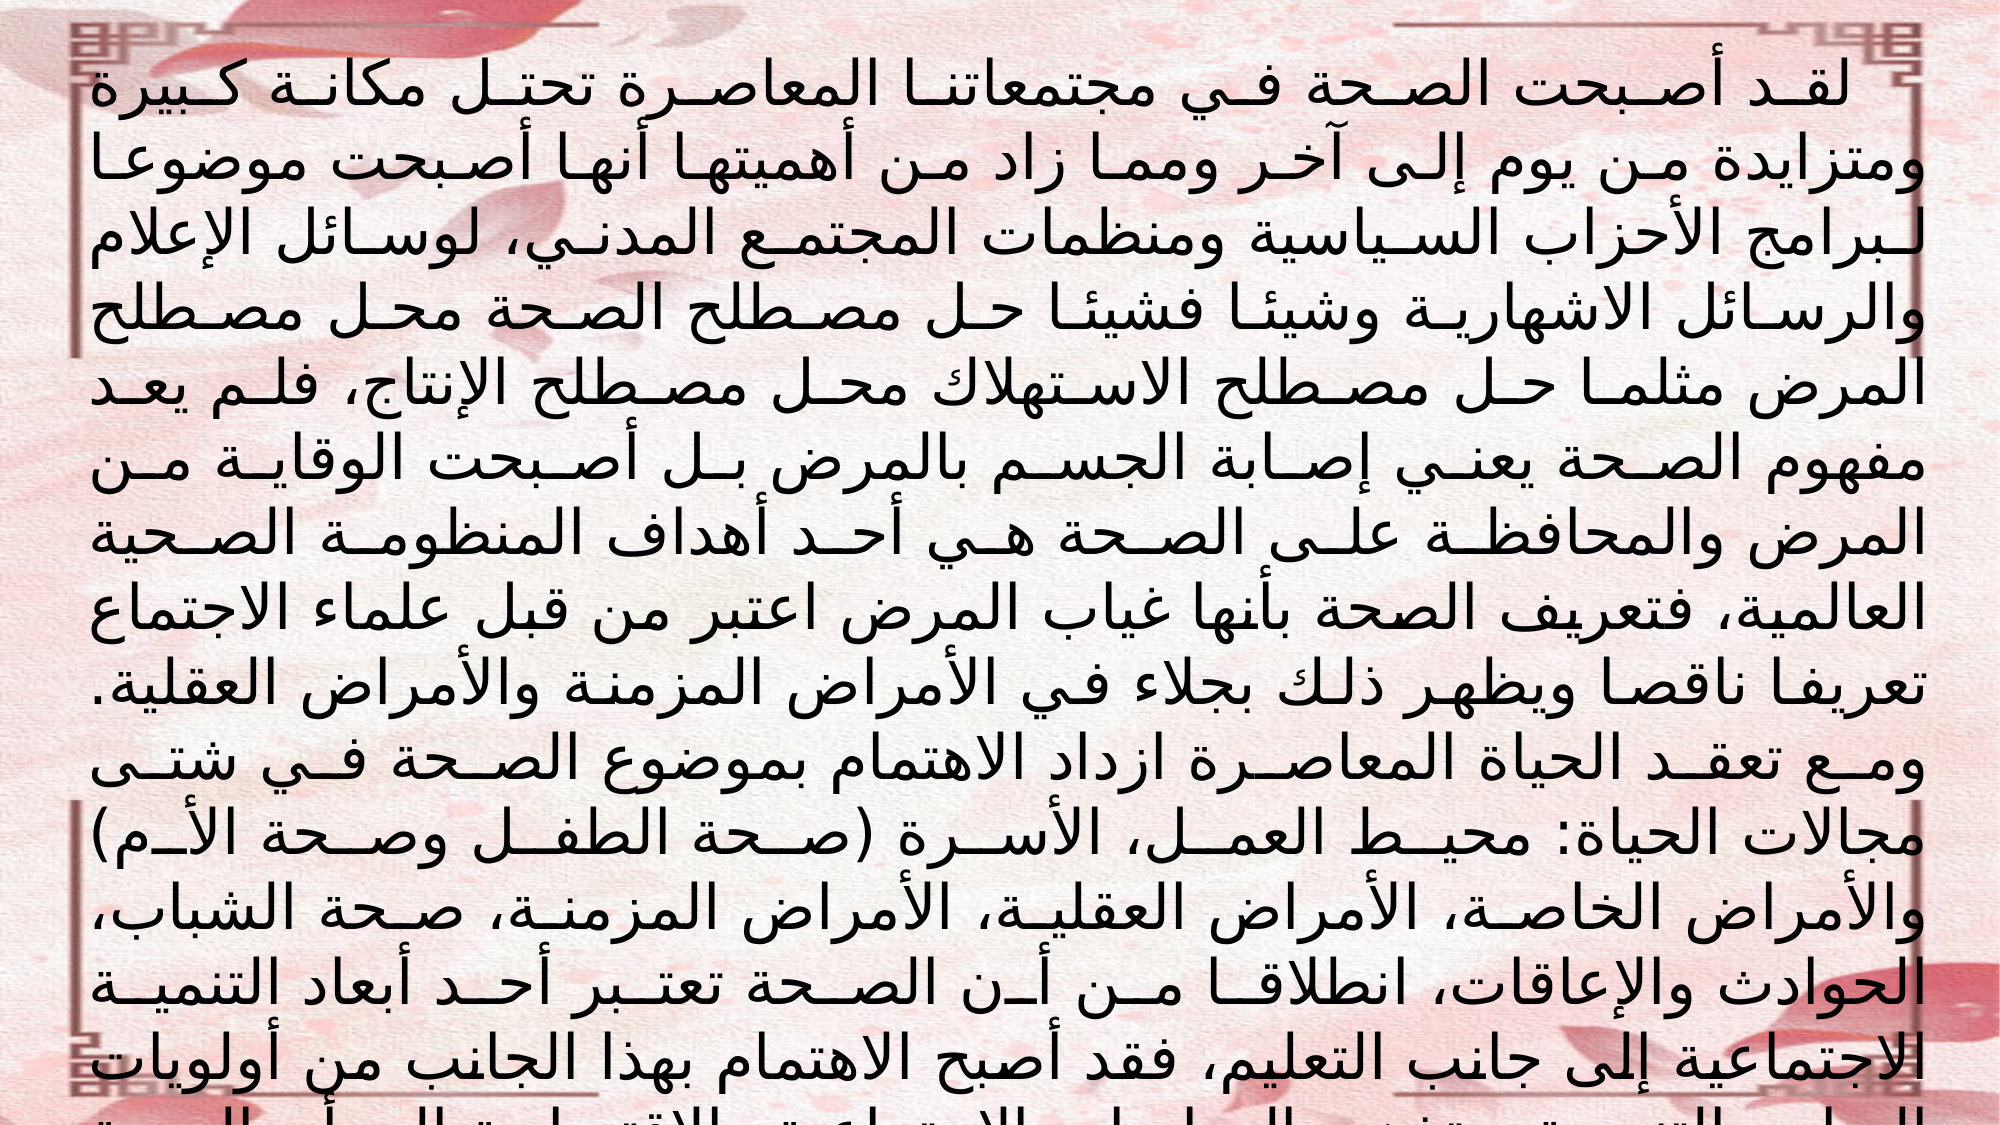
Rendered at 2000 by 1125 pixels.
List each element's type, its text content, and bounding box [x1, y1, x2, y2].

list لقد أصبحت الصحة في مجتمعاتنا المعاصرة تحتل مكانة كبيرة ومتزايدة من يوم إلى آخر ومما زاد من أهميتها أنها أصبحت موضوعا لبرامج الأحزاب السياسية ومنظمات المجتمع المدني، لوسائل الإعلام والرسائل الاشهارية وشيئا فشيئا حل مصطلح الصحة محل مصطلح المرض مثلما حل مصطلح الاستهلاك محل مصطلح الإنتاج، فلم يعد مفهوم الصحة يعني إصابة الجسم بالمرض بل أصبحت الوقاية من المرض والمحافظة على الصحة هي أحد أهداف المنظومة الصحية العالمية، فتعريف الصحة بأنها غياب المرض اعتبر من قبل علماء الاجتماع تعريفا ناقصا ويظهر ذلك بجلاء في الأمراض المزمنة والأمراض العقلية. ومع تعقد الحياة المعاصرة ازداد الاهتمام بموضوع الصحة في شتى مجالات الحياة: محيط العمل، الأسرة (صحة الطفل وصحة الأم) والأمراض الخاصة، الأمراض العقلية، الأمراض المزمنة، صحة الشباب، الحوادث والإعاقات، انطلاقا من أن الصحة تعتبر أحد أبعاد التنمية الاجتماعية إلى جانب التعليم، فقد أصبح الاهتمام بهذا الجانب من أولويات البرامج التنموية. وتذهب الدراسات الاجتماعية والاقتصادية إلى أن الصحة تمثل مكانا بارزا على خريطة التنمية، ولعل علماء الاقتصاد قد أصابوا الحقيقة عندما أكدوا على أن الاستثمار في المجال الصحي يعني الاستثمار في نوعية القوى العاملة المنتجة ونوعية الناس والنمو الاقتصادي. [74, 35, 1945, 1090]
picture [0, 0, 2000, 1125]
